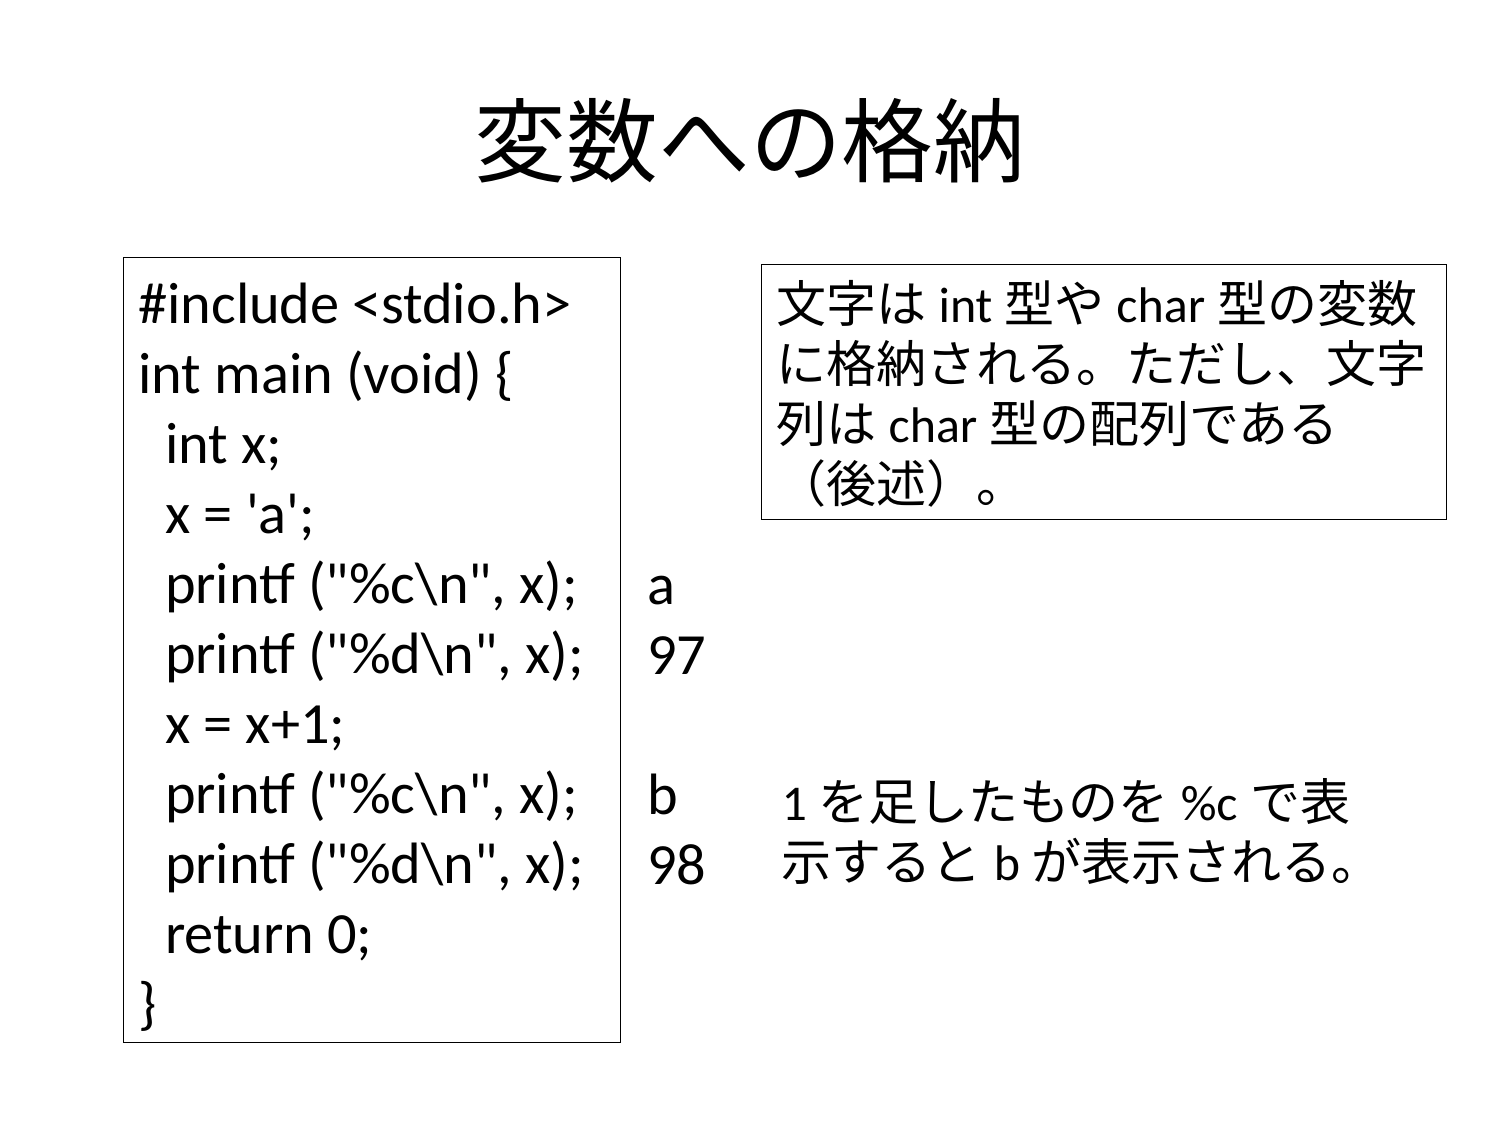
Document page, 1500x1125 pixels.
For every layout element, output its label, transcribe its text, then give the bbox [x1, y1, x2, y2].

text_box 1を足したものを%cで表示するとbが表示される。 [766, 763, 1412, 898]
text_box #include <stdio.h> int main (void) { int x; x = 'a'; printf ("%c\n", x); printf ("%d\n", x); x = x+1; printf ("%c\n", x); printf ("%d\n", x); return 0; } [123, 257, 621, 1043]
text_box 文字はint型やchar型の変数に格納される。ただし、文字列はchar型の配列である（後述）。 [761, 264, 1447, 520]
text_box a 97 b 98 [632, 538, 722, 904]
title 変数への格納 [75, 45, 1425, 233]
